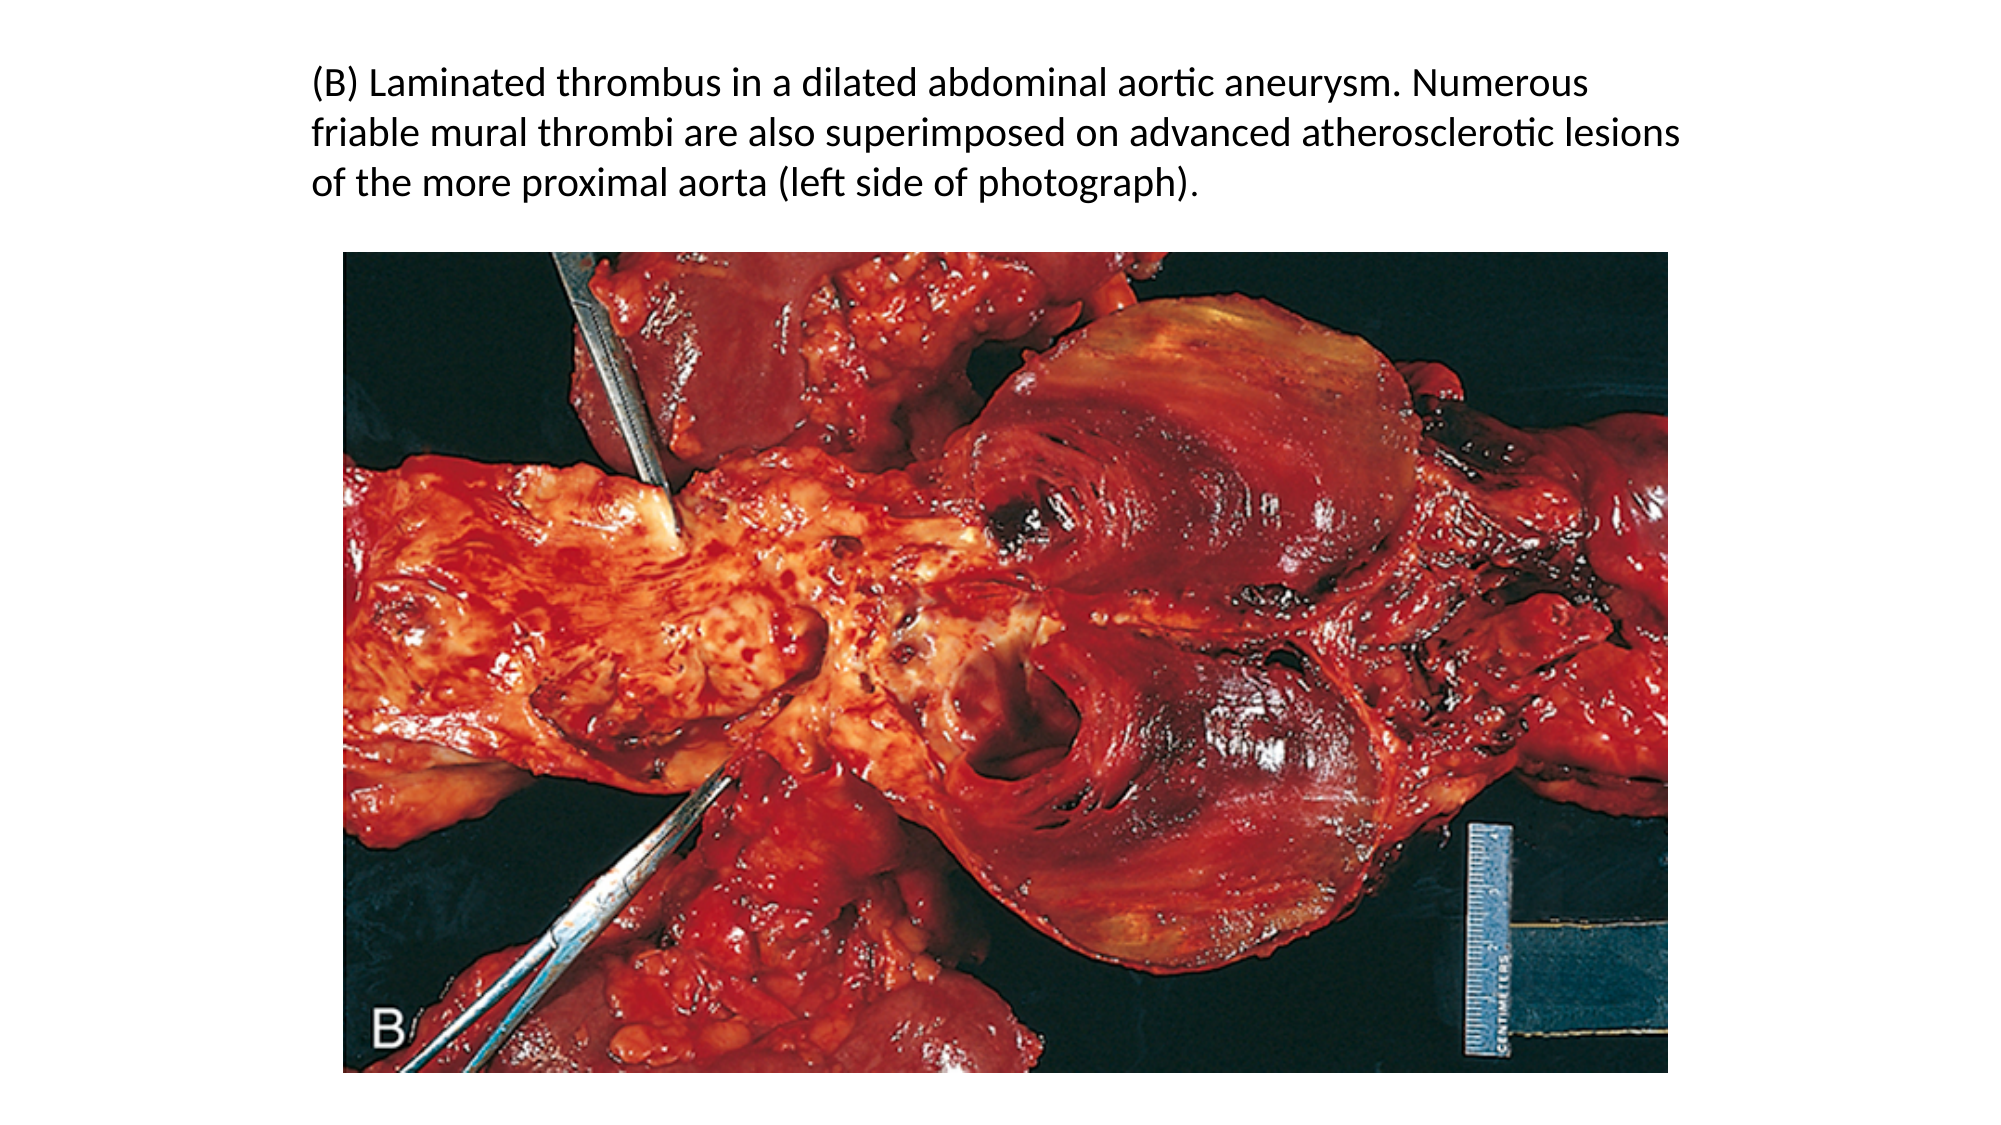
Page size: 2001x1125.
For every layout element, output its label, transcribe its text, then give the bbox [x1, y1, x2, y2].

text_box (B) Laminated thrombus in a dilated abdominal aortic aneurysm. Numerous friable mural thrombi are also superimposed on advanced atherosclerotic lesions of the more proximal aorta (left side of photograph). [296, 46, 1704, 212]
picture [343, 252, 1668, 1073]
